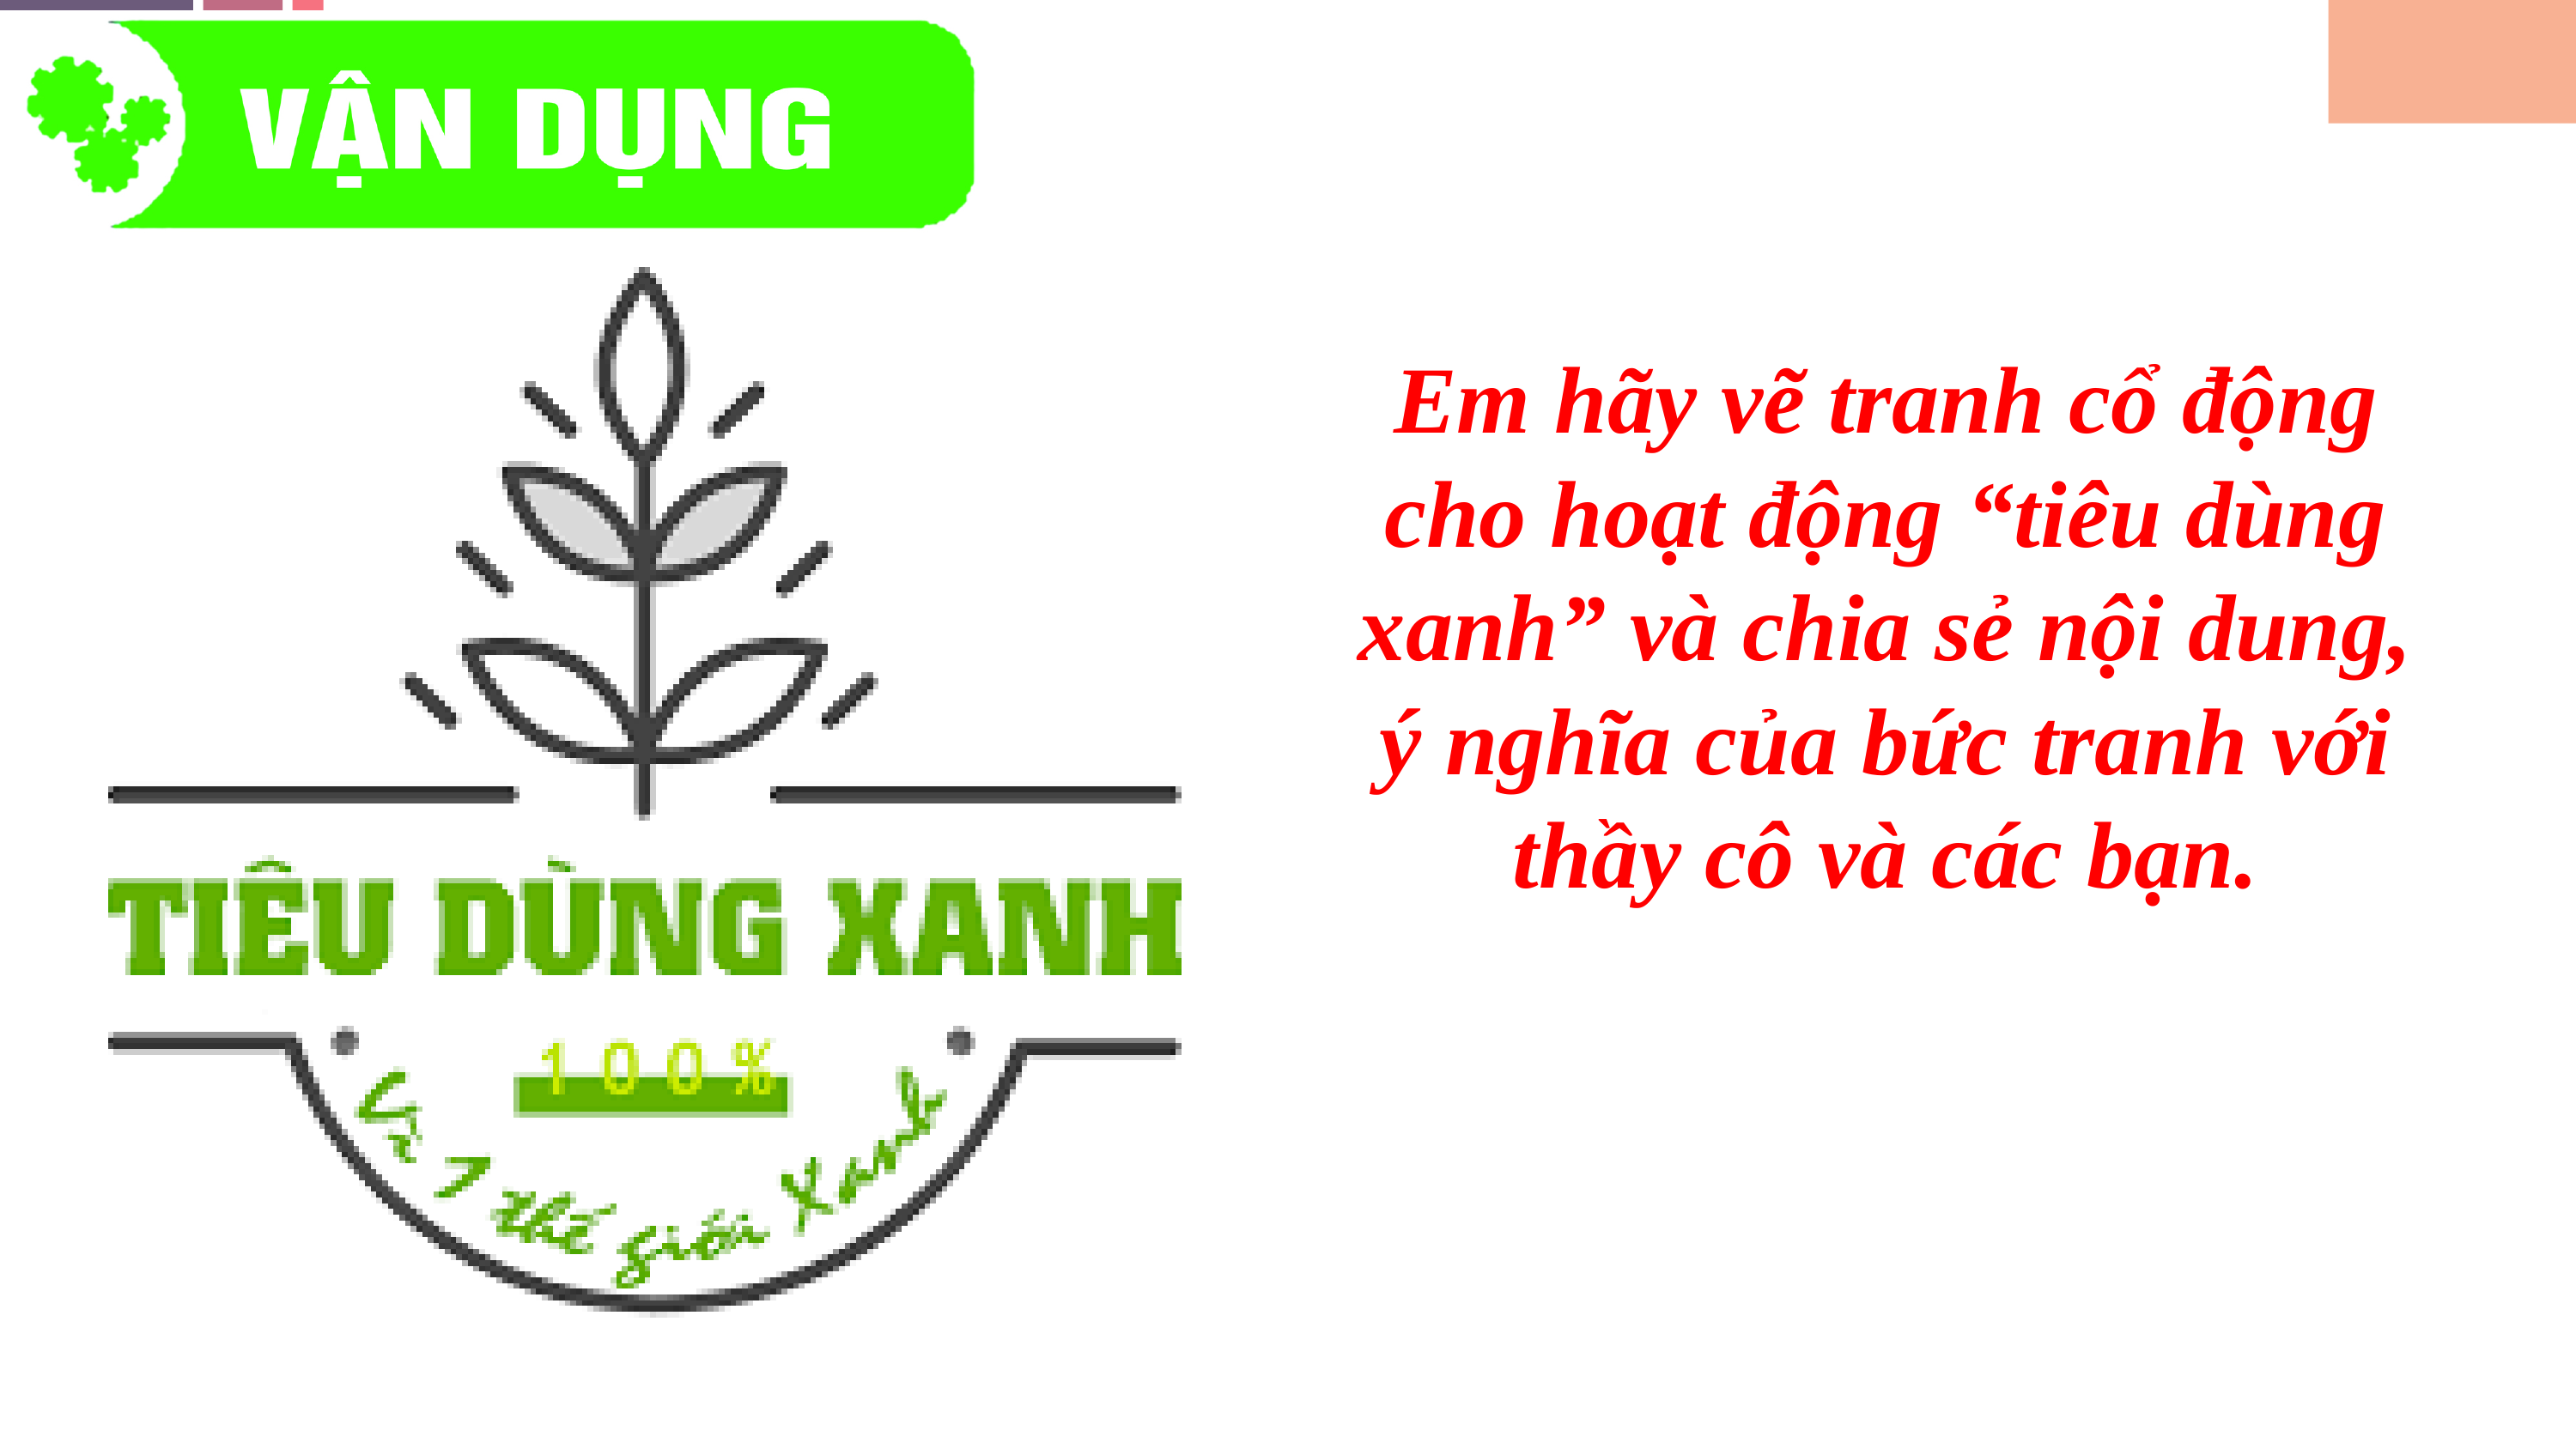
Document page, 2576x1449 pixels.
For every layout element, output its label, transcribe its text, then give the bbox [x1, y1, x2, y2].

text_box [203, 0, 283, 9]
text_box [0, 0, 193, 9]
text_box [2328, 0, 2576, 124]
text_box Em hãy vẽ tranh cổ động cho hoạt động “tiêu dùng xanh” và chia sẻ nội dung, ý nghĩa của bức tranh với thầy cô và các bạn. [1320, 328, 2451, 918]
text_box [292, 0, 324, 9]
picture [0, 9, 1285, 1449]
